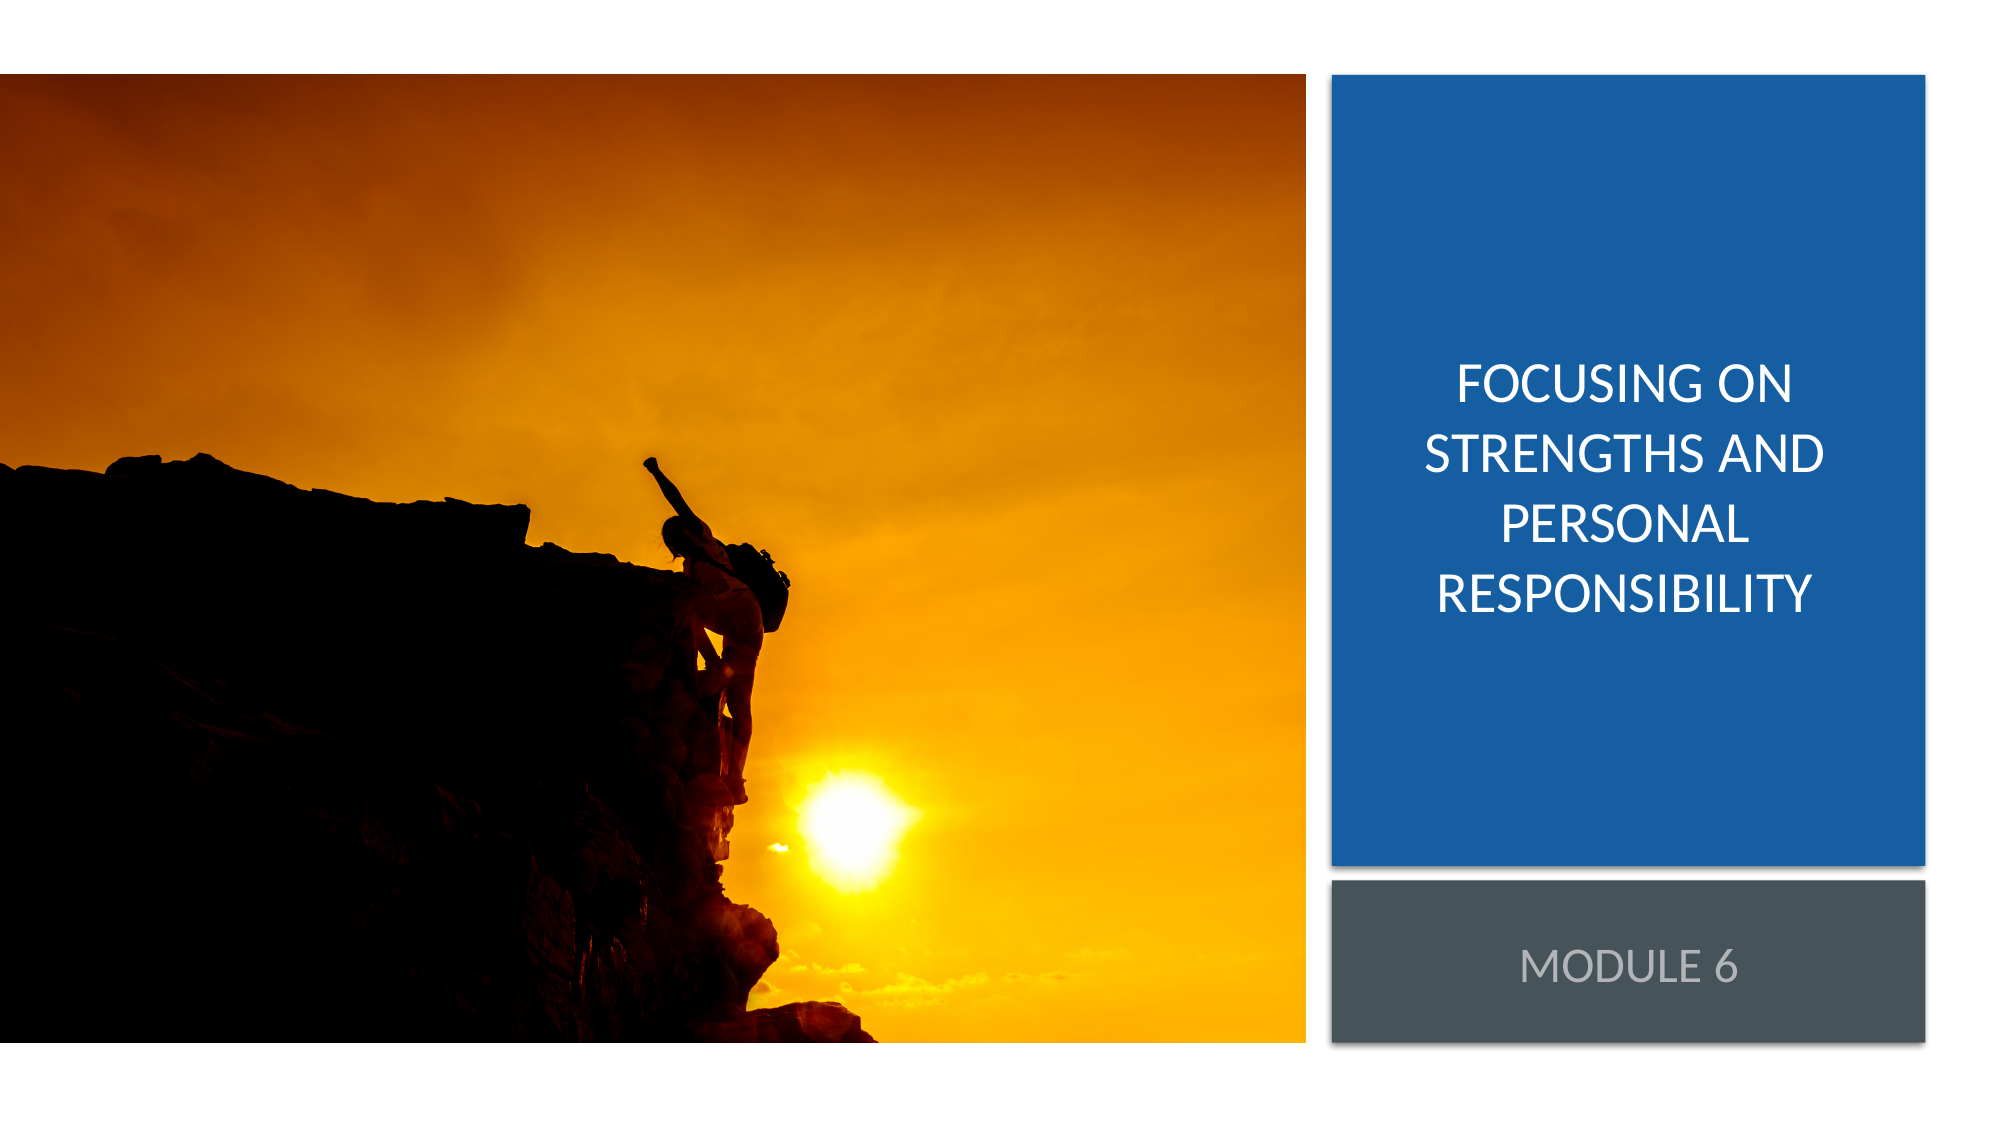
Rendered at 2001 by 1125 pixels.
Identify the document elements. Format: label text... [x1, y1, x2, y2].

text_box [1331, 74, 1927, 867]
picture [0, 74, 1306, 1044]
title Focusing on Strengths and personal Responsibility [1351, 139, 1899, 829]
subtitle Module 6 [1331, 909, 1926, 1017]
text_box [1331, 879, 1927, 1044]
text_box [0, 0, 2000, 1125]
